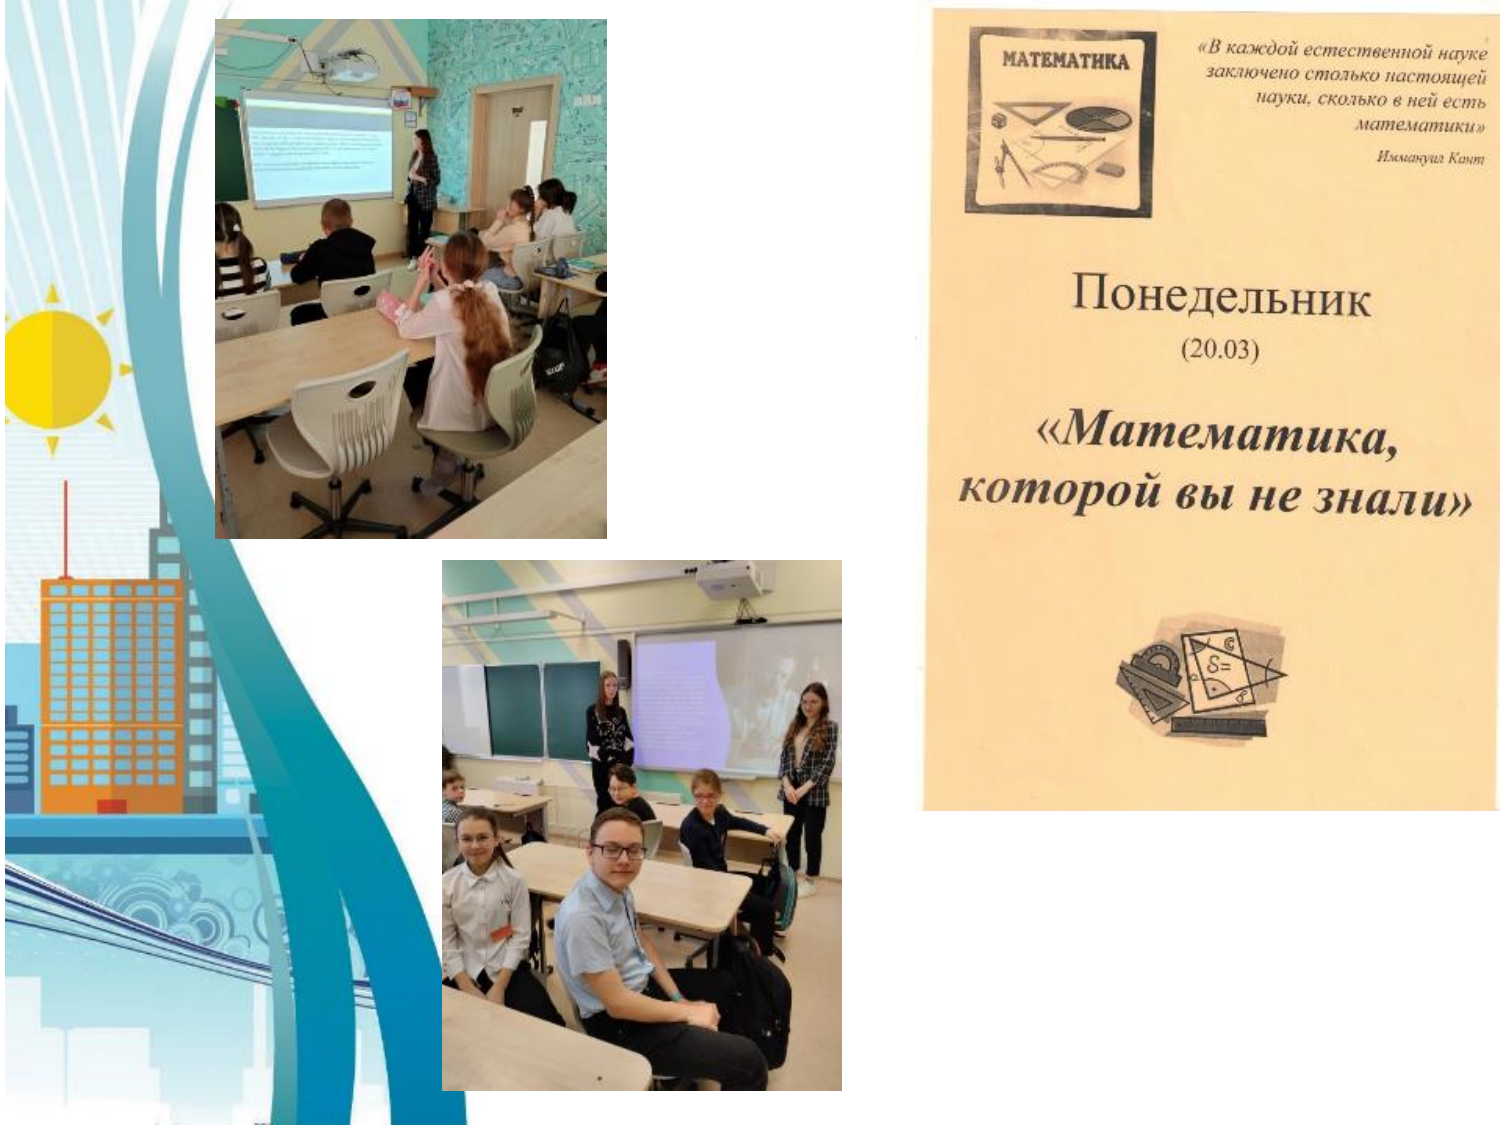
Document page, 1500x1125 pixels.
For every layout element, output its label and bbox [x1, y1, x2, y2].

picture [214, 18, 607, 540]
picture [442, 560, 842, 1091]
picture [915, 0, 1500, 812]
list [5, 0, 1500, 1125]
